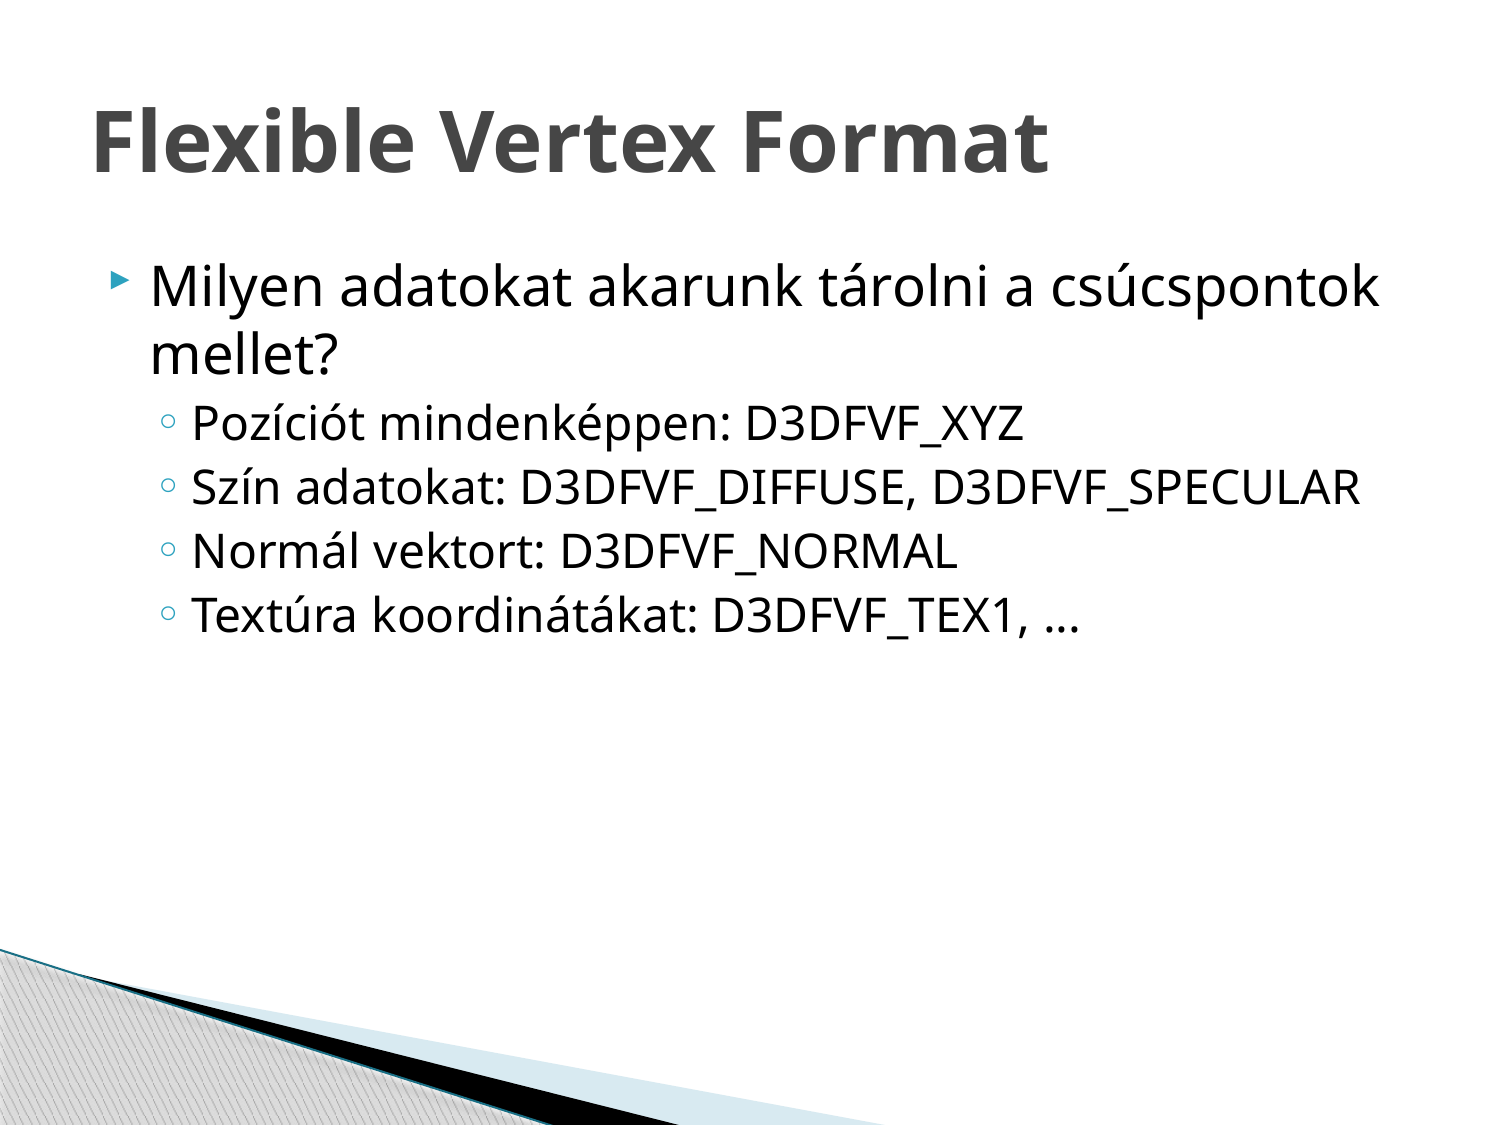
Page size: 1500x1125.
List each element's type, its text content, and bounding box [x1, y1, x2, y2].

list Milyen adatokat akarunk tárolni a csúcspontok mellet? Pozíciót mindenképpen: D3DFVF_XYZ Szín adatokat: D3DFVF_DIFFUSE, D3DFVF_SPECULAR Normál vektort: D3DFVF_NORMAL Textúra koordinátákat: D3DFVF_TEX1, ... [75, 243, 1425, 986]
title Flexible Vertex Format [75, 45, 1425, 233]
